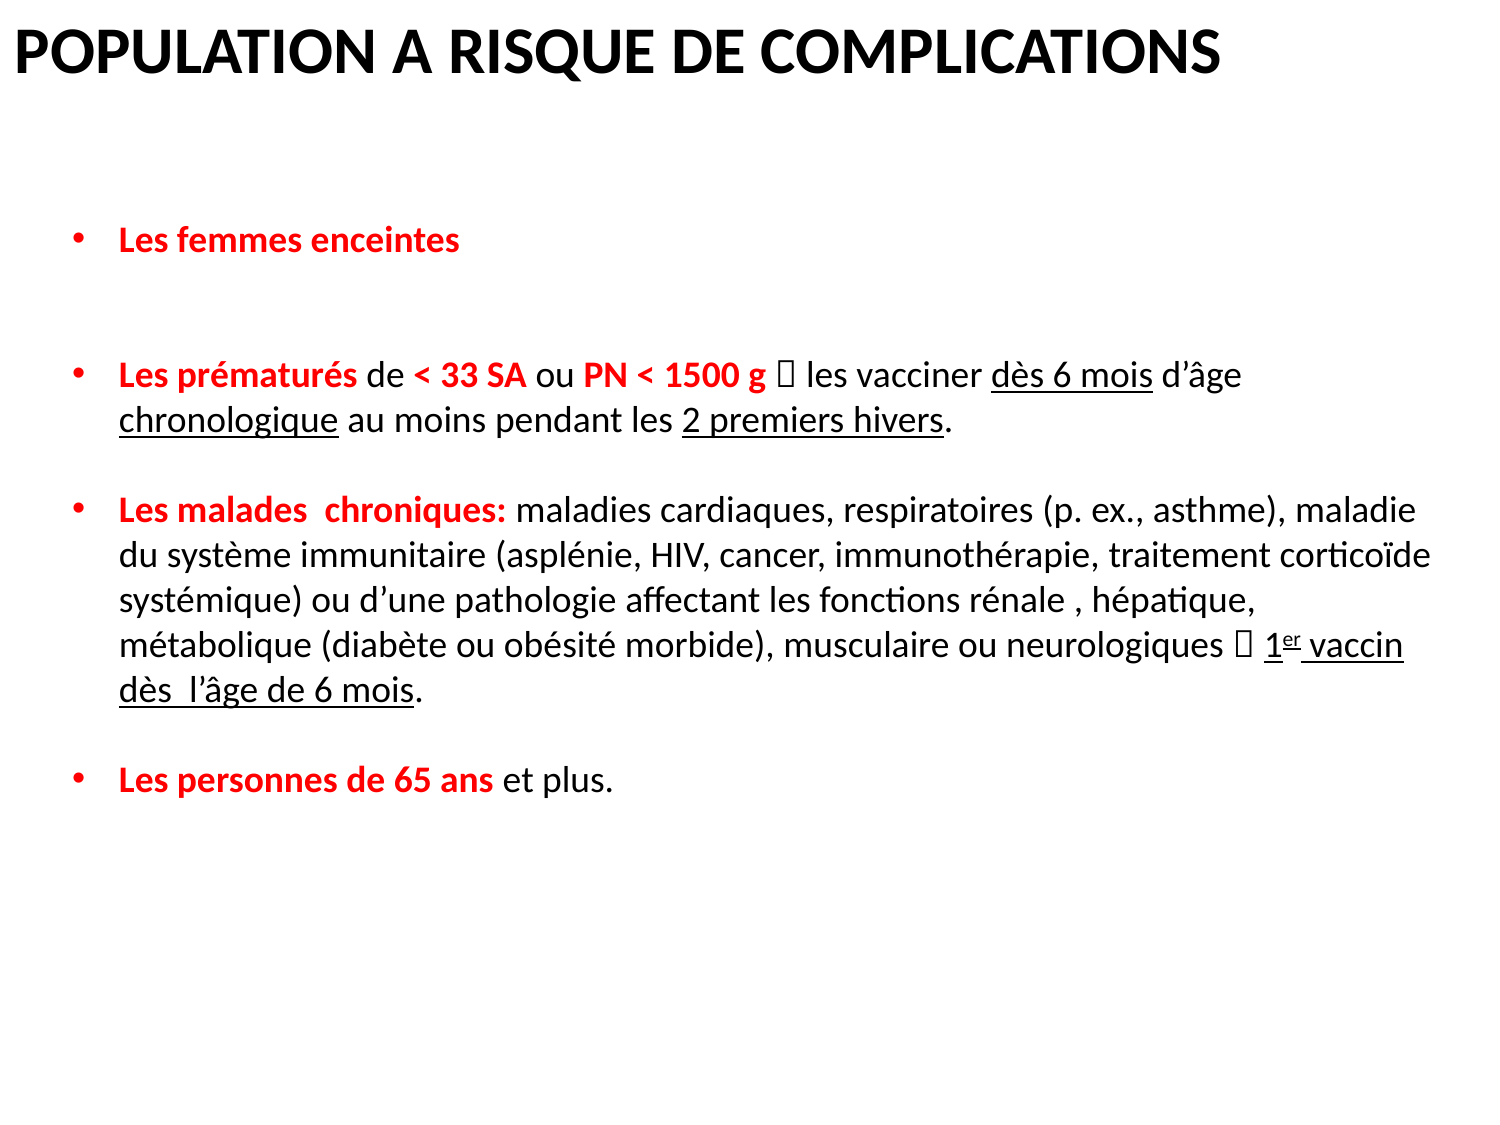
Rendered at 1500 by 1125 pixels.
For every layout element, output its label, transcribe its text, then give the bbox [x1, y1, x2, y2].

text_box POPULATION A RISQUE DE COMPLICATIONS [0, 0, 1347, 95]
text_box Les femmes enceintes Les prématurés de < 33 SA ou PN < 1500 g  les vacciner dès 6 mois d’âge chronologique au moins pendant les 2 premiers hivers. Les malades chroniques: maladies cardiaques, respiratoires (p. ex., asthme), maladie du système immunitaire (asplénie, HIV, cancer, immunothérapie, traitement corticoïde systémique) ou d’une pathologie affectant les fonctions rénale , hépatique, métabolique (diabète ou obésité morbide), musculaire ou neurologiques  1er vaccin dès l’âge de 6 mois. Les personnes de 65 ans et plus. [0, 208, 1465, 853]
